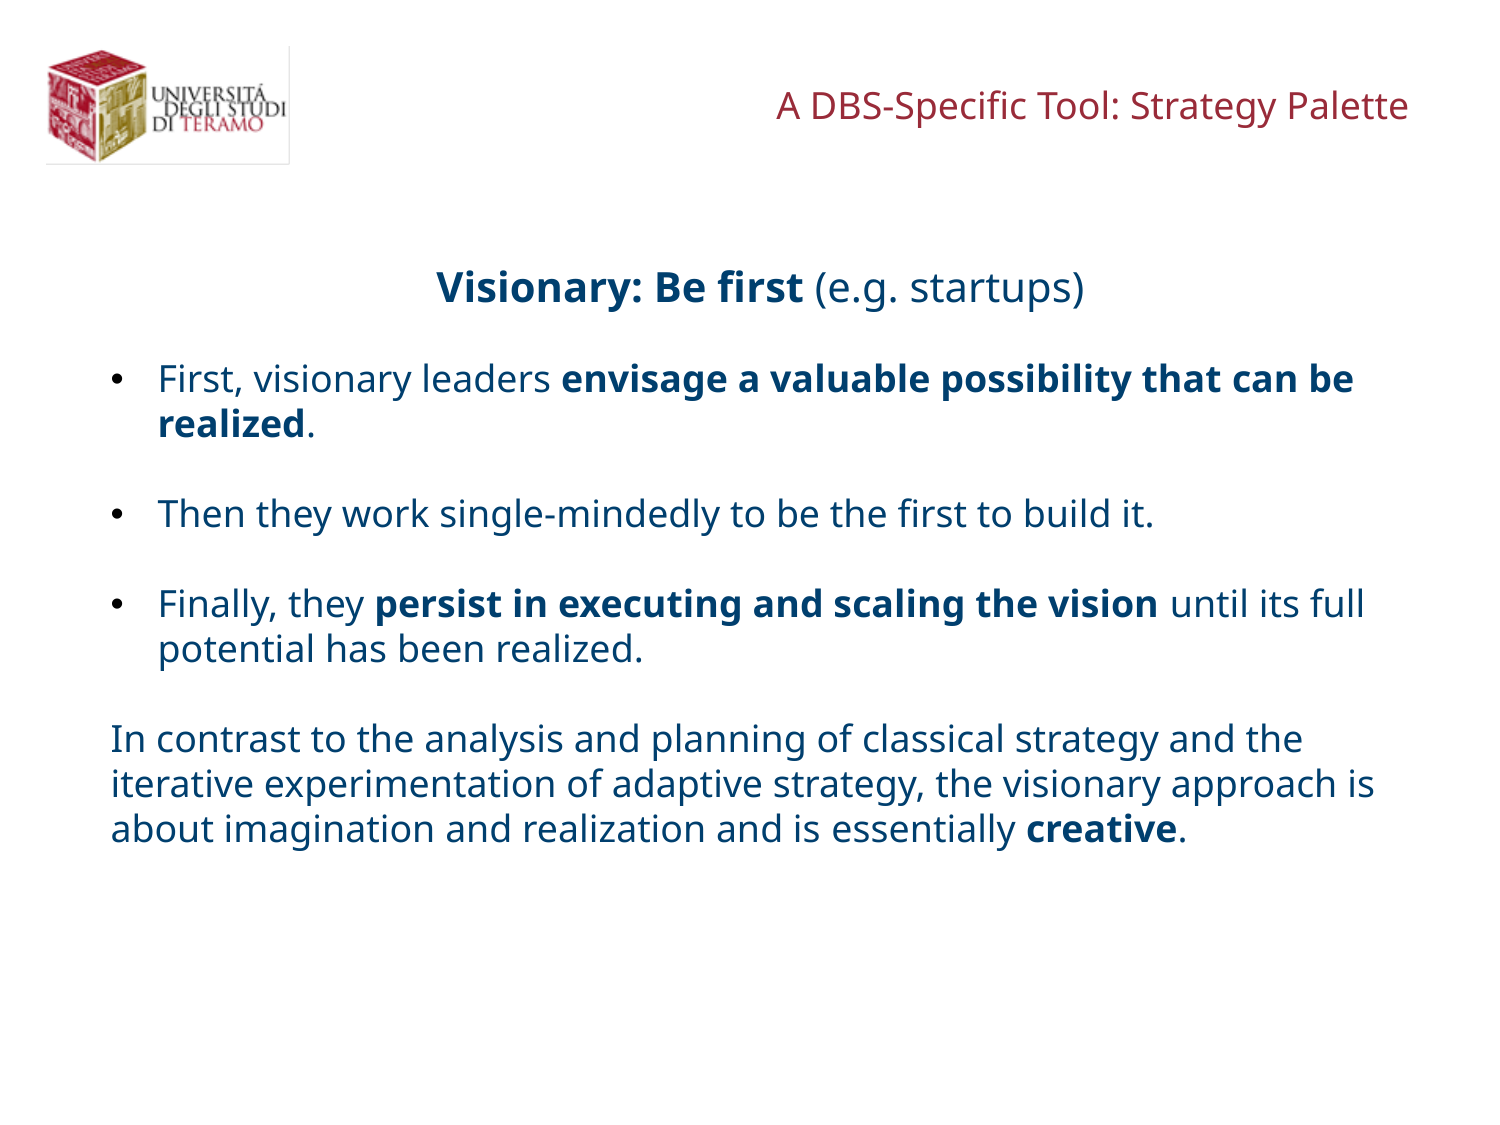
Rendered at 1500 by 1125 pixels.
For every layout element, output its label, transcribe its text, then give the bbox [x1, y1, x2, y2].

picture [46, 46, 291, 166]
text_box Visionary: Be first (e.g. startups) First, visionary leaders envisage a valuable possibility that can be realized. Then they work single-mindedly to be the first to build it. Finally, they persist in executing and scaling the vision until its full potential has been realized. In contrast to the analysis and planning of classical strategy and the iterative experimentation of adaptive strategy, the visionary approach is about imagination and realization and is essentially creative. [95, 253, 1425, 858]
title A DBS-Specific Tool: Strategy Palette [287, 45, 1425, 164]
